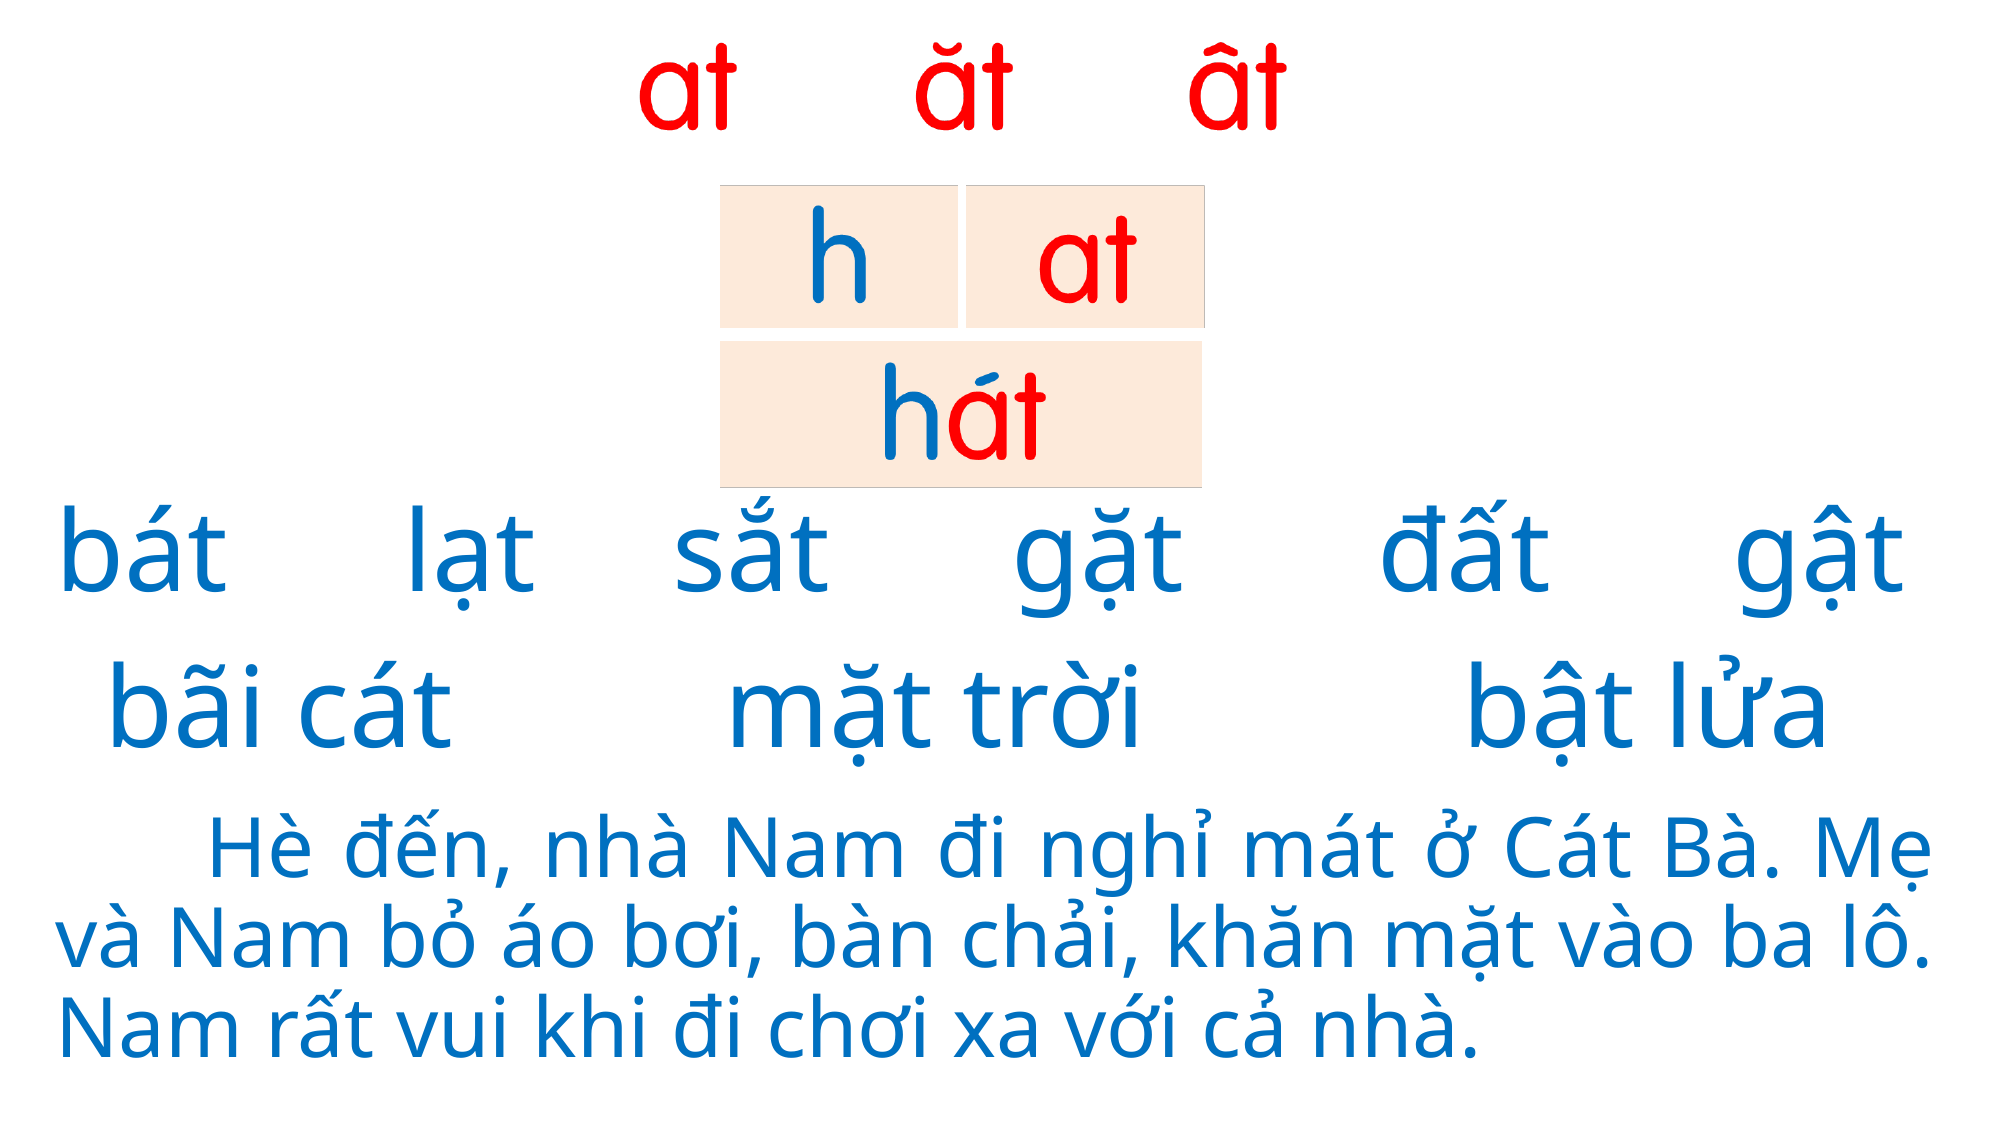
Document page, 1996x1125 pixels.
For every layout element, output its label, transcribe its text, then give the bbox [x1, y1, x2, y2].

text_box đất [1272, 510, 1656, 600]
text_box gật [1626, 511, 1996, 600]
text_box lạt [259, 510, 593, 600]
text_box mặt trời [685, 657, 1197, 766]
text_box bật lửa [1197, 657, 1996, 766]
text_box Hè đến, nhà Nam đi nghỉ mát ở Cát Bà. Mẹ và Nam bỏ áo bơi, bàn chải, khăn mặt vào ba lô. Nam rất vui khi đi chơi xa với cả nhà. [40, 766, 1951, 1119]
text_box sắt [593, 582, 910, 600]
picture [559, 0, 1361, 574]
text_box gặt [923, 582, 1272, 600]
text_box bát [0, 510, 259, 600]
text_box bãi cát [0, 657, 685, 766]
